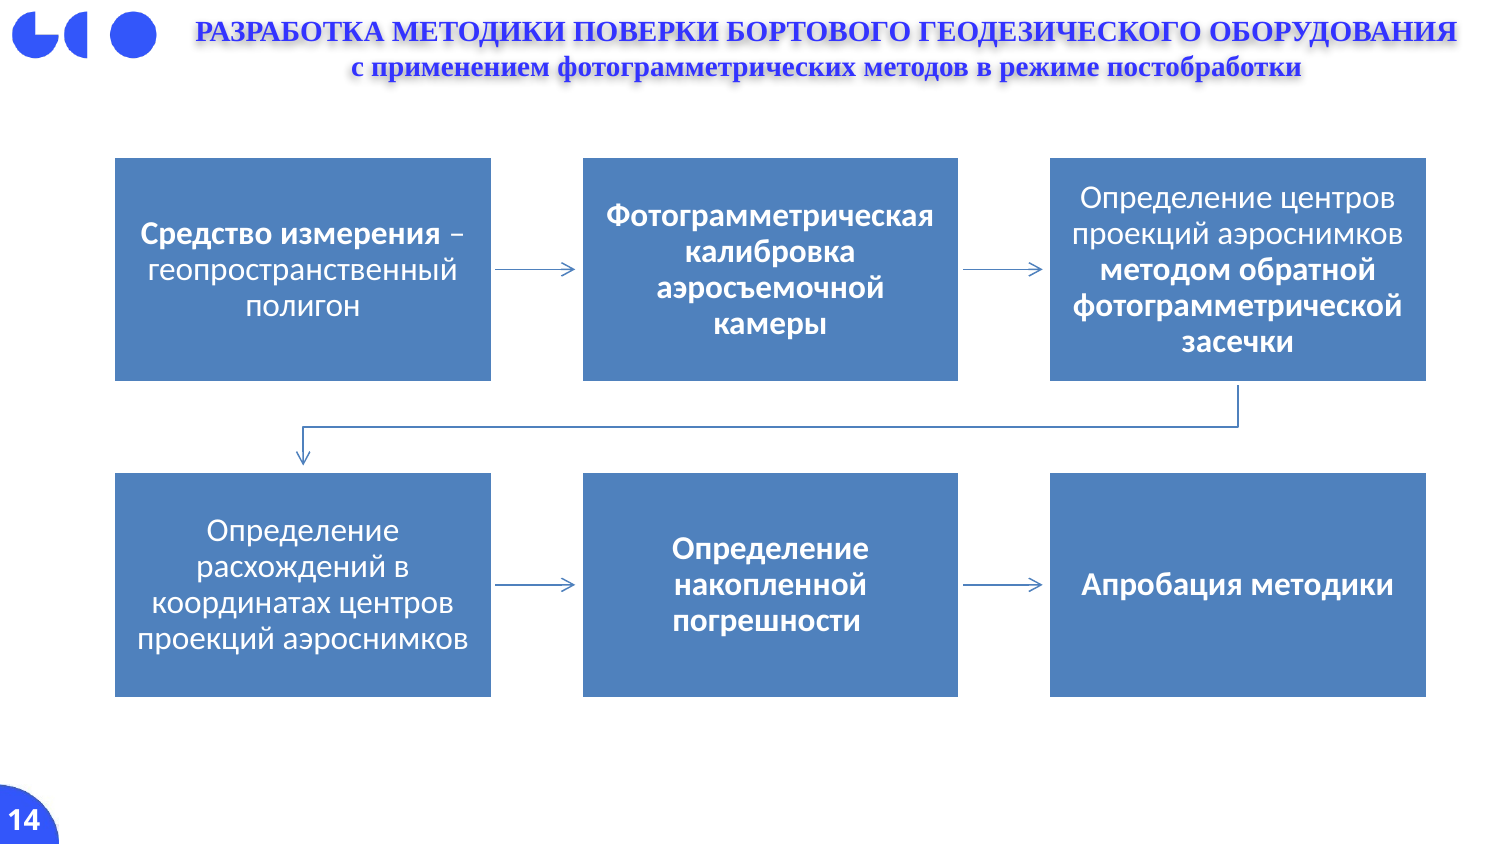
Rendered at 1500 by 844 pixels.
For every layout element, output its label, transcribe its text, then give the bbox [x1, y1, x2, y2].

picture [0, 784, 59, 844]
text_box РАЗРАБОТКА МЕТОДИКИ ПОВЕРКИ БОРТОВОГО ГЕОДЕЗИЧЕСКОГО ОБОРУДОВАНИЯ с применением фотограмметрических методов в режиме постобработки [168, 11, 1486, 82]
picture [0, 0, 169, 70]
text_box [111, 93, 1430, 761]
